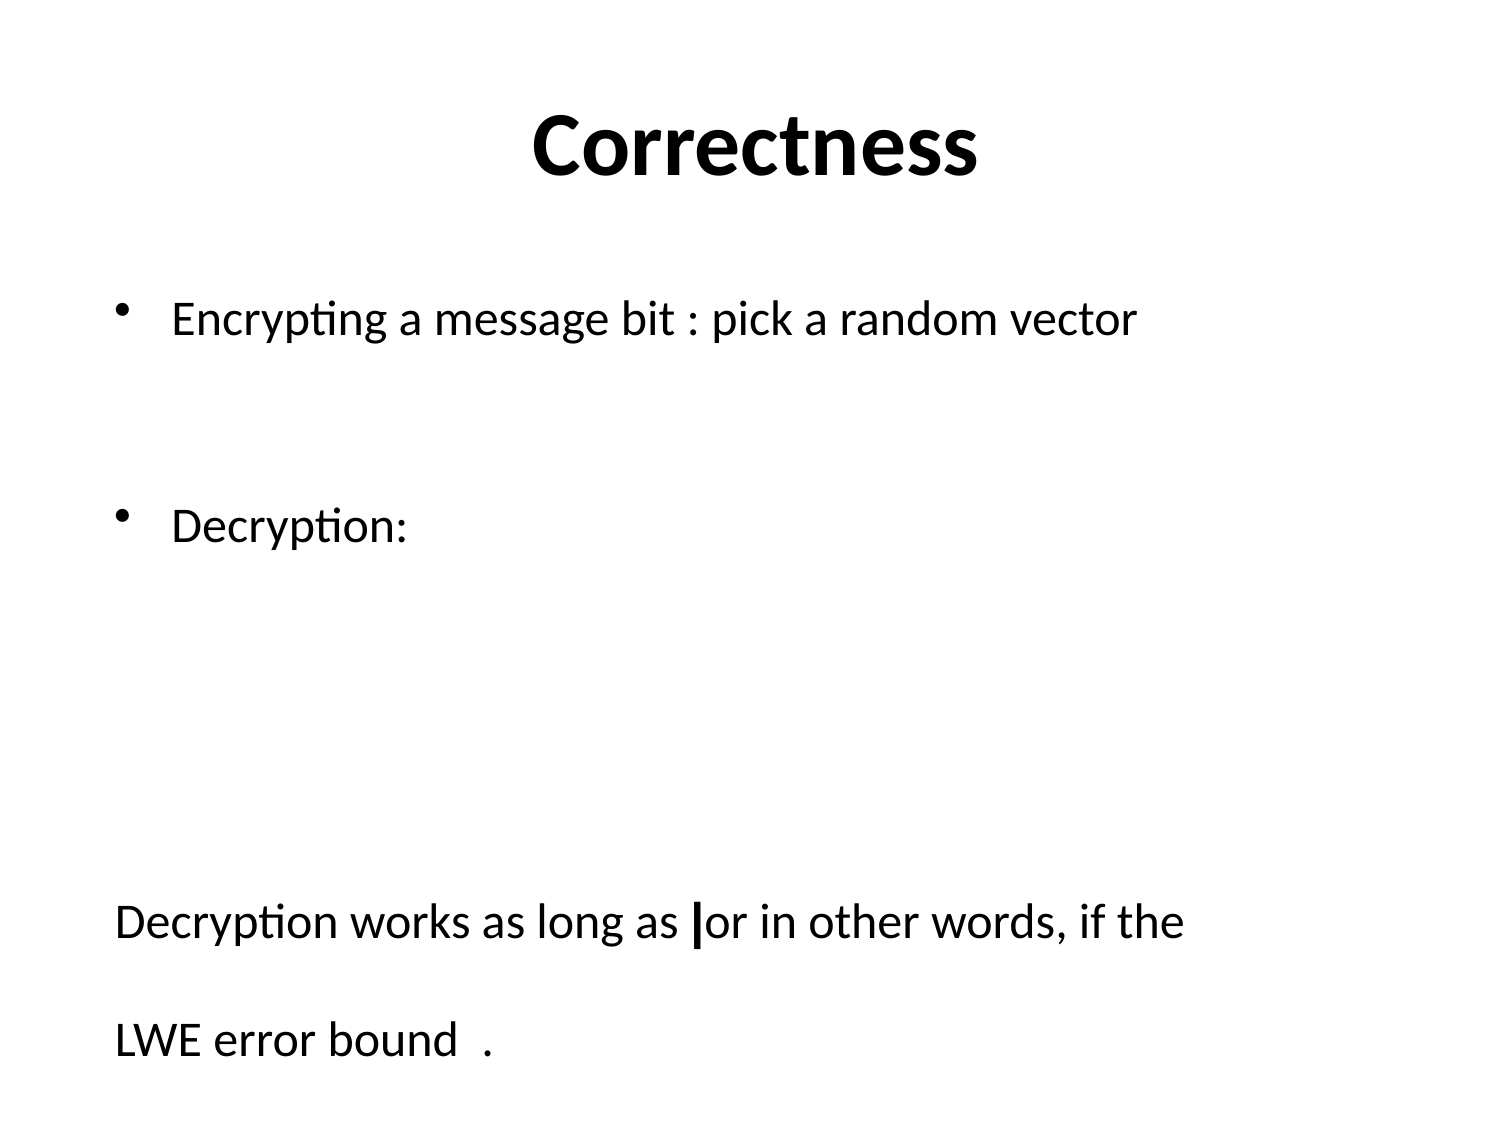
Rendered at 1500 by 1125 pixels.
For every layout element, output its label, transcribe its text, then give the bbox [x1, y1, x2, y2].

title Correctness [12, 45, 1500, 233]
